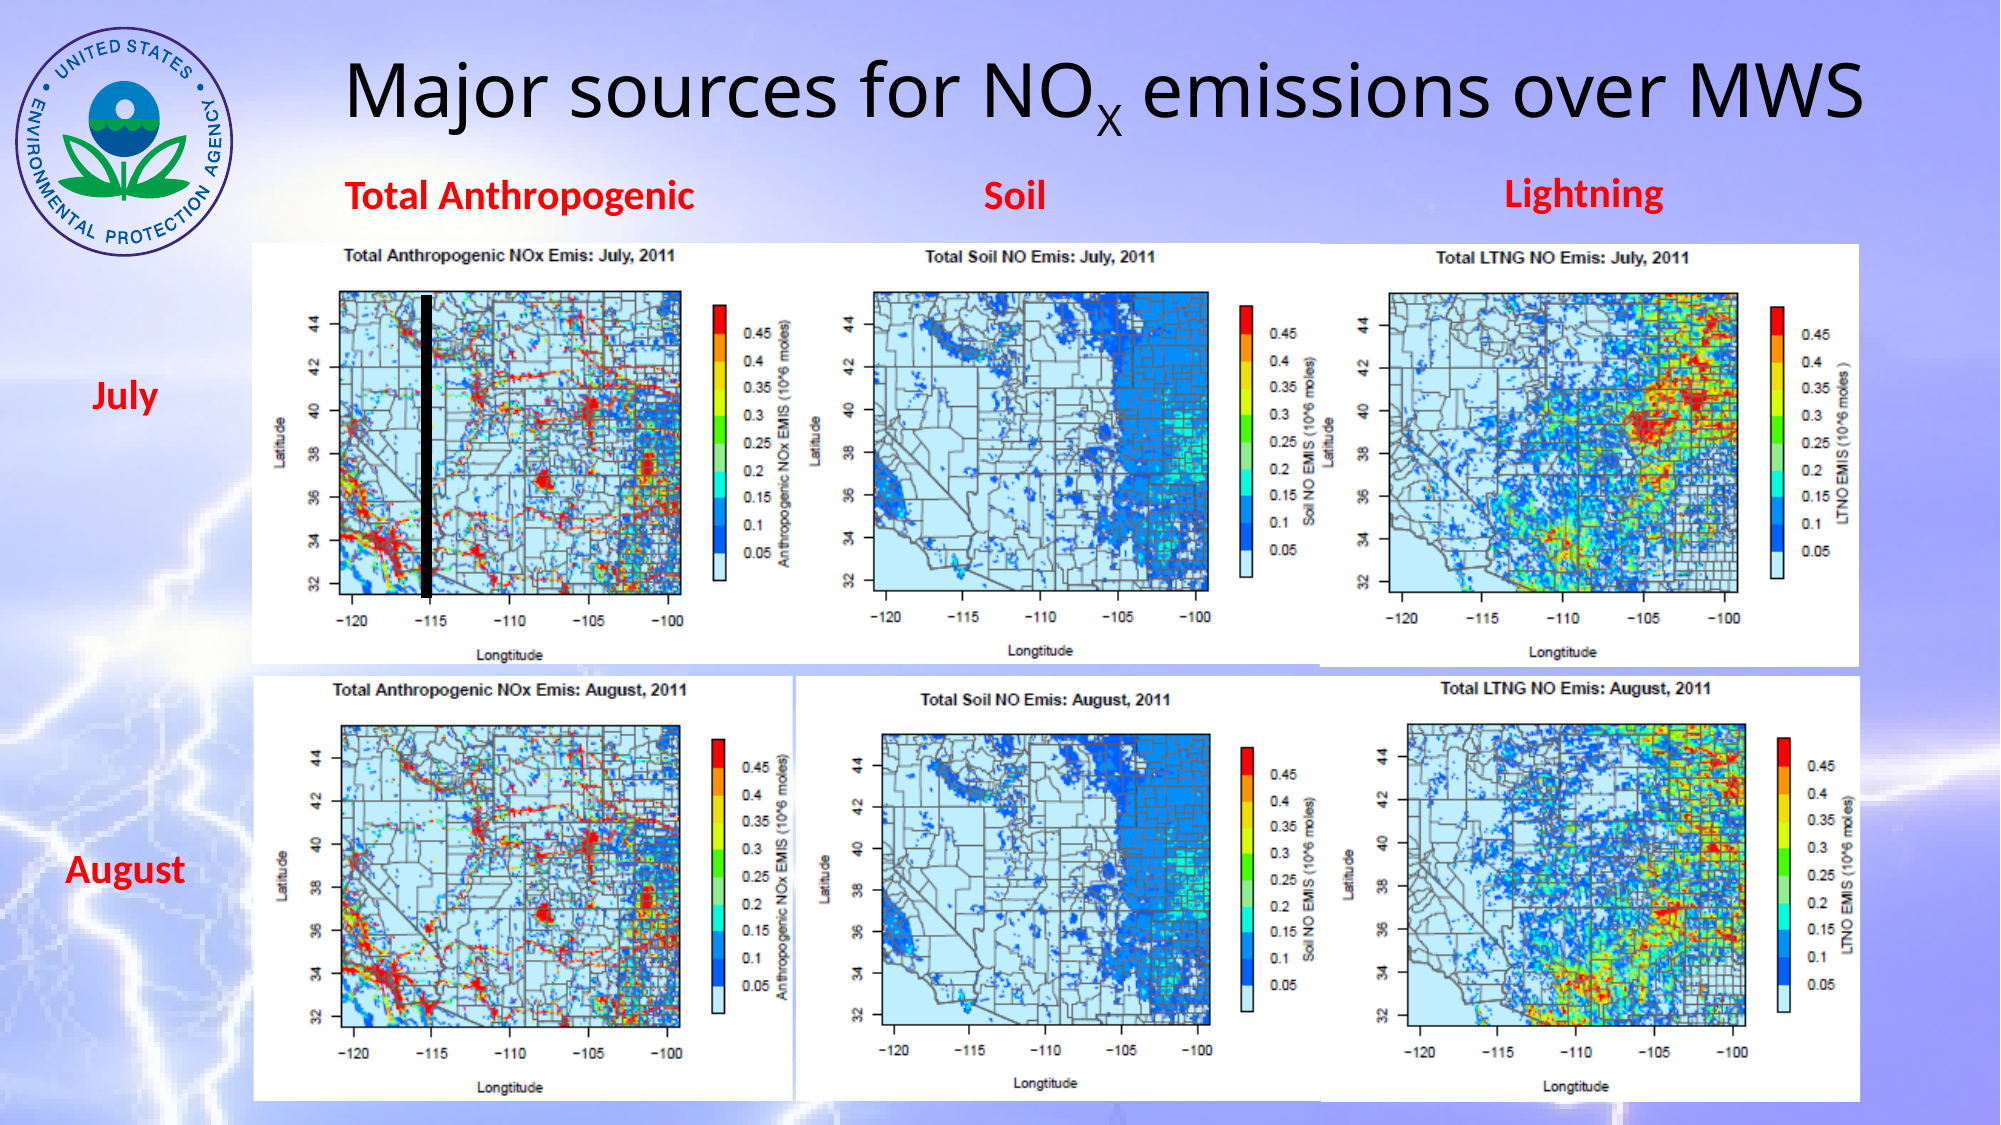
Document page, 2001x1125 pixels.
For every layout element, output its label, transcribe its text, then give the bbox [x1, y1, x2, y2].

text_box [252, 243, 1320, 664]
text_box August [50, 834, 201, 899]
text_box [14, 26, 234, 258]
text_box Soil [969, 160, 1062, 226]
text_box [253, 676, 1861, 1102]
text_box July [77, 360, 174, 426]
picture [1319, 244, 1859, 667]
text_box Lightning [1489, 158, 1679, 223]
title Major sources for NOX emissions over MWS [328, 0, 2000, 199]
text_box Total Anthropogenic [329, 160, 710, 226]
